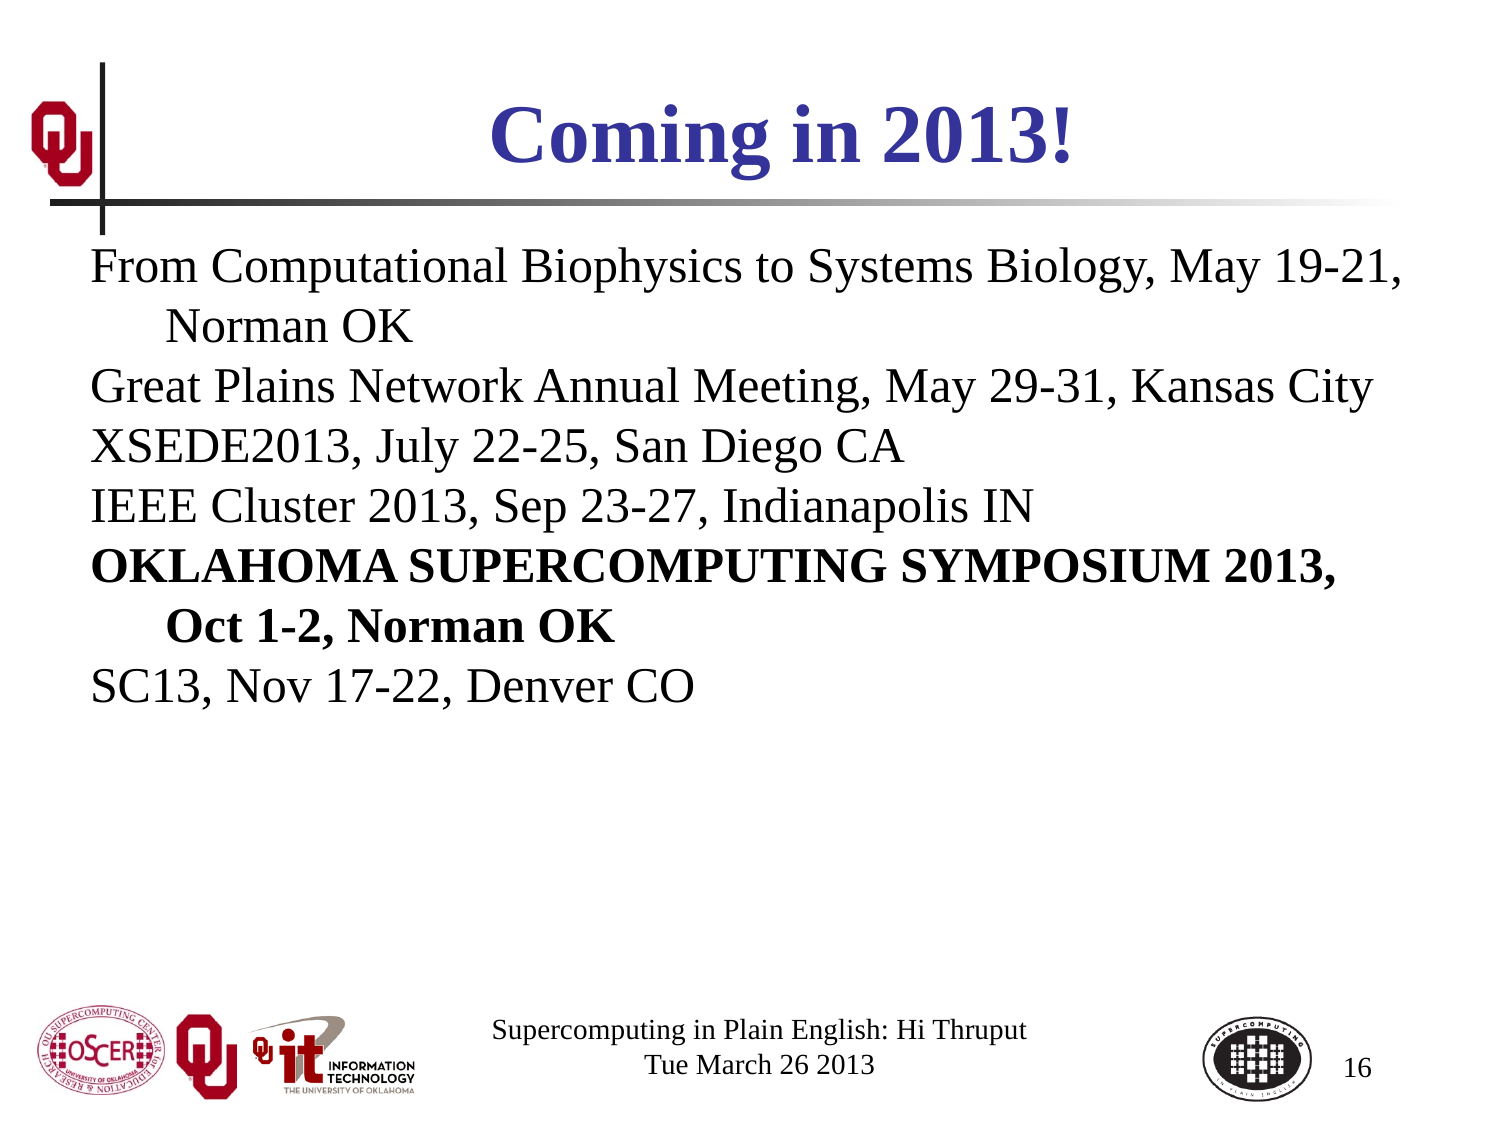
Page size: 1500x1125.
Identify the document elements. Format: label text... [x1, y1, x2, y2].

list From Computational Biophysics to Systems Biology, May 19-21, Norman OK Great Plains Network Annual Meeting, May 29-31, Kansas City XSEDE2013, July 22-25, San Diego CA IEEE Cluster 2013, Sep 23-27, Indianapolis IN OKLAHOMA SUPERCOMPUTING SYMPOSIUM 2013, Oct 1-2, Norman OK SC13, Nov 17-22, Denver CO [74, 224, 1426, 988]
slide_number 16 [1174, 1015, 1388, 1091]
title Coming in 2013! [124, 74, 1442, 187]
picture [1200, 1091, 1314, 1104]
picture [174, 1005, 425, 1104]
picture [29, 99, 94, 189]
picture [37, 1005, 165, 1095]
footer Supercomputing in Plain English: Hi Thruput Tue March 26 2013 [431, 1012, 1088, 1088]
